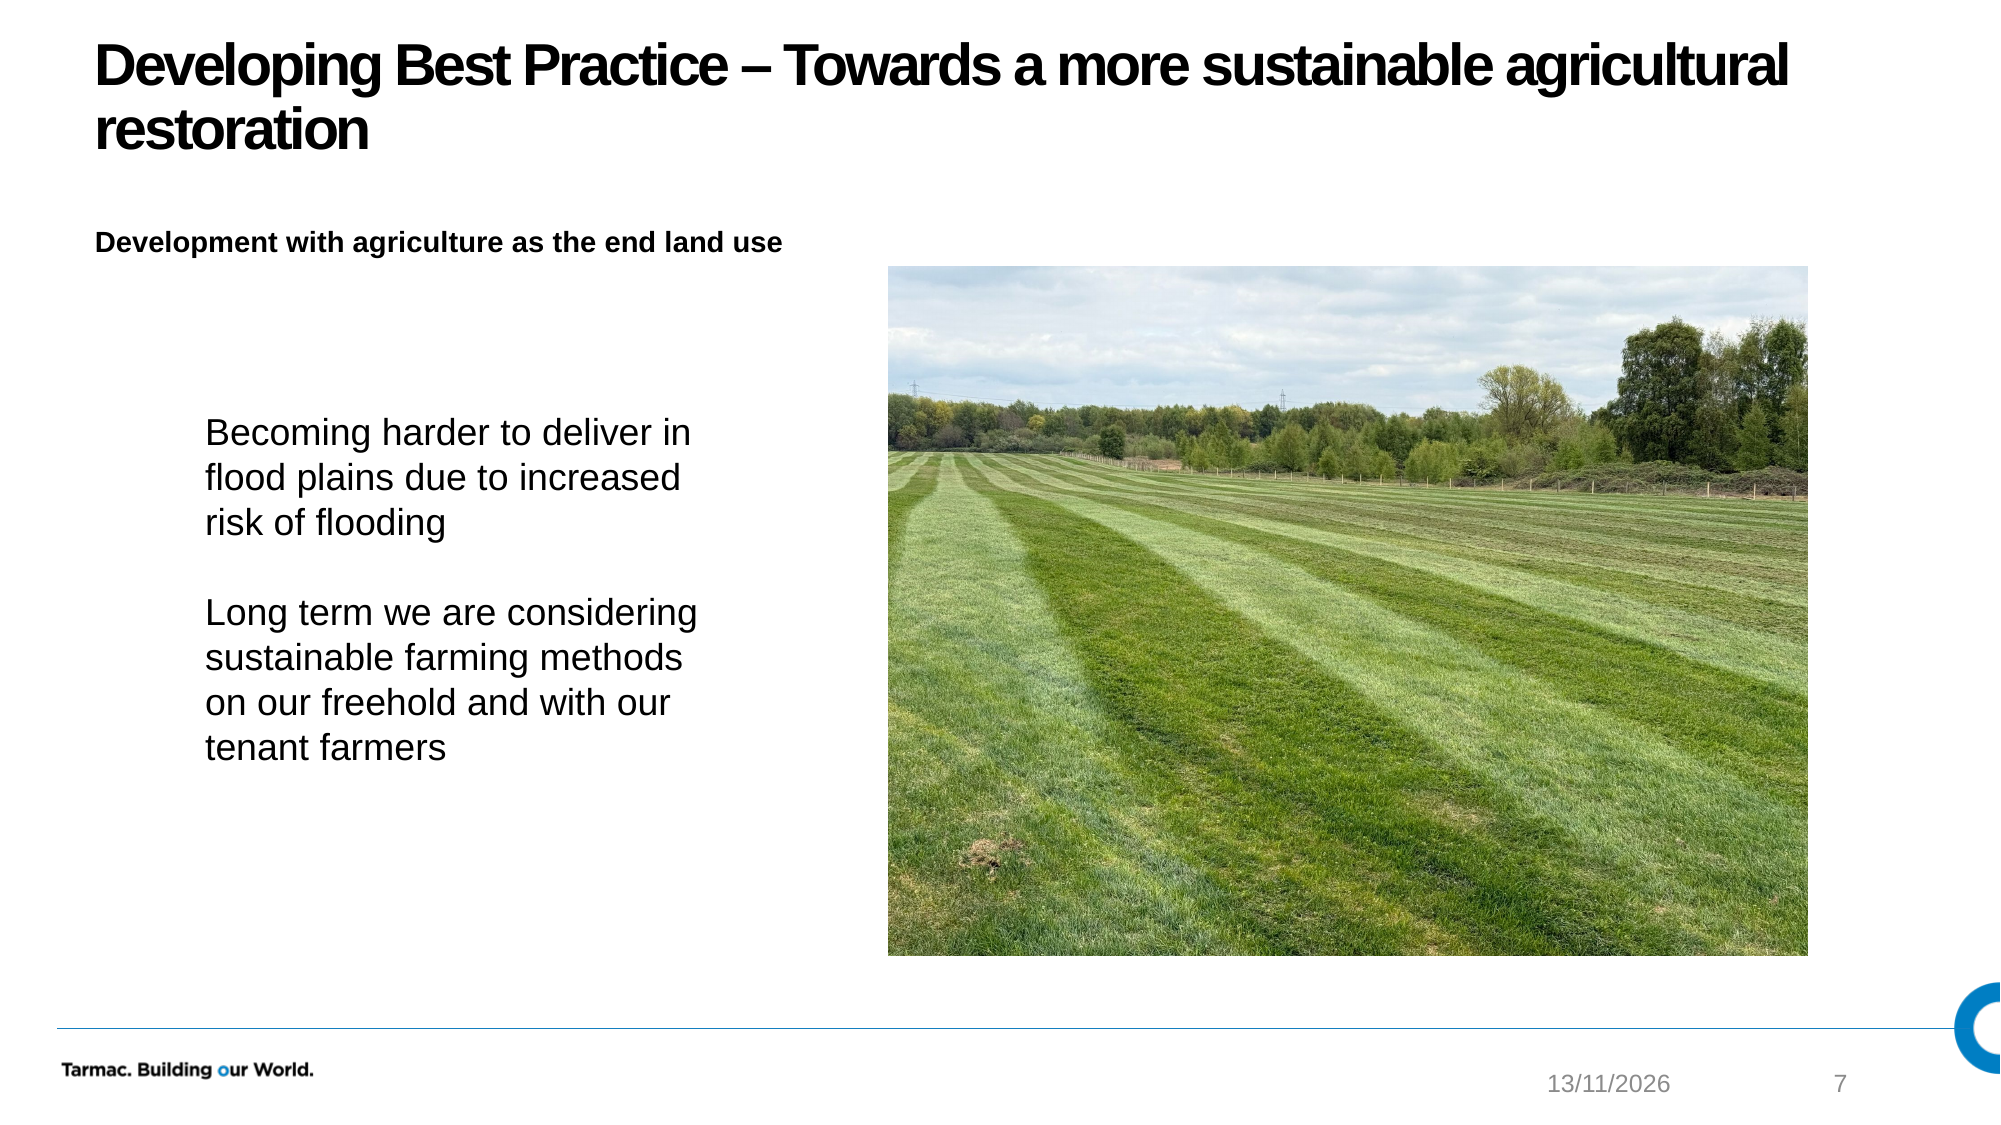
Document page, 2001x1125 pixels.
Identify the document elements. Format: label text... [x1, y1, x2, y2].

slide_number 7 [1752, 1052, 1863, 1113]
picture [888, 266, 1808, 957]
text_box Becoming harder to deliver in flood plains due to increased risk of flooding Long term we are considering sustainable farming methods on our freehold and with our tenant farmers [190, 400, 733, 1101]
picture [1953, 981, 2000, 1075]
list Development with agriculture as the end land use [79, 201, 844, 267]
title Developing Best Practice – Towards a more sustainable agricultural restoration [79, 26, 1885, 170]
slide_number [1532, 1052, 1734, 1113]
picture [47, 1035, 190, 1098]
